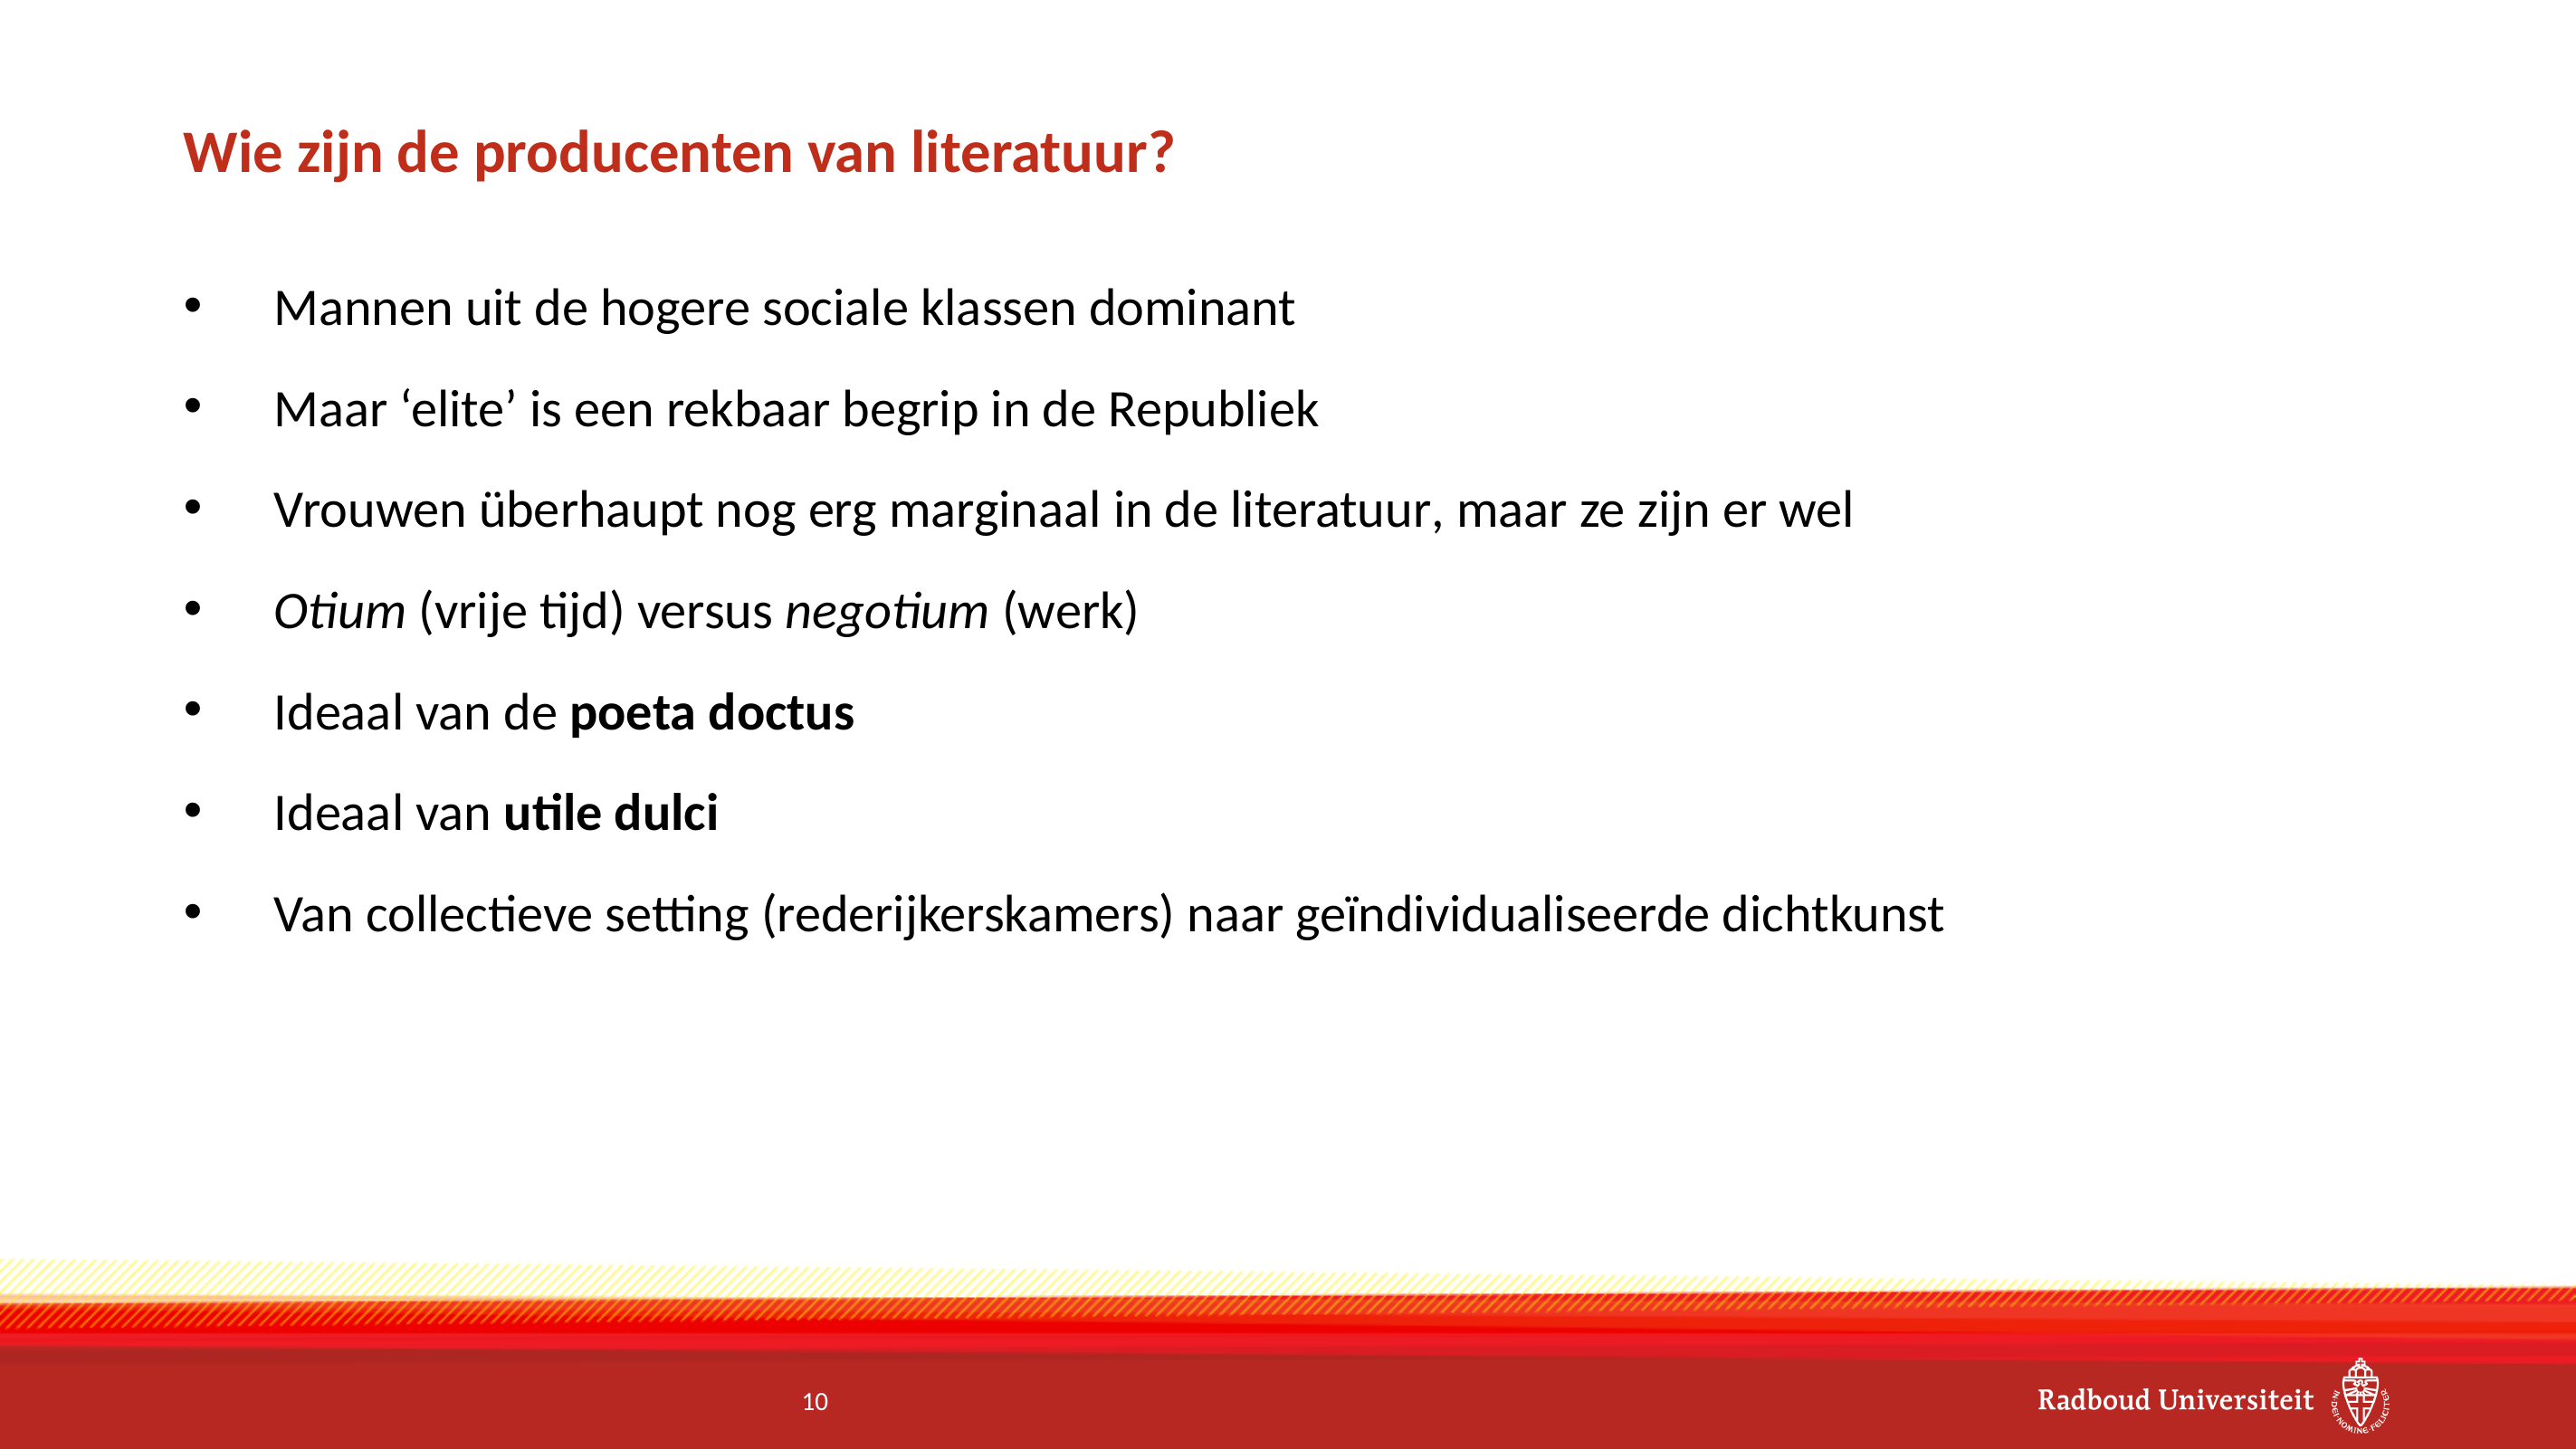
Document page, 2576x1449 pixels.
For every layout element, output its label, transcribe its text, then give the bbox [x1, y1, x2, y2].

list Mannen uit de hogere sociale klassen dominant Maar ‘elite’ is een rekbaar begrip in de Republiek Vrouwen überhaupt nog erg marginaal in de literatuur, maar ze zijn er wel Otium (vrije tijd) versus negotium (werk) Ideaal van de poeta doctus Ideaal van utile dulci Van collectieve setting (rederijkerskamers) naar geïndividualiseerde dichtkunst [177, 267, 2390, 1310]
picture [0, 0, 2576, 1449]
slide_number 10 [801, 1361, 926, 1439]
title Wie zijn de producenten van literatuur? [178, 107, 2390, 267]
